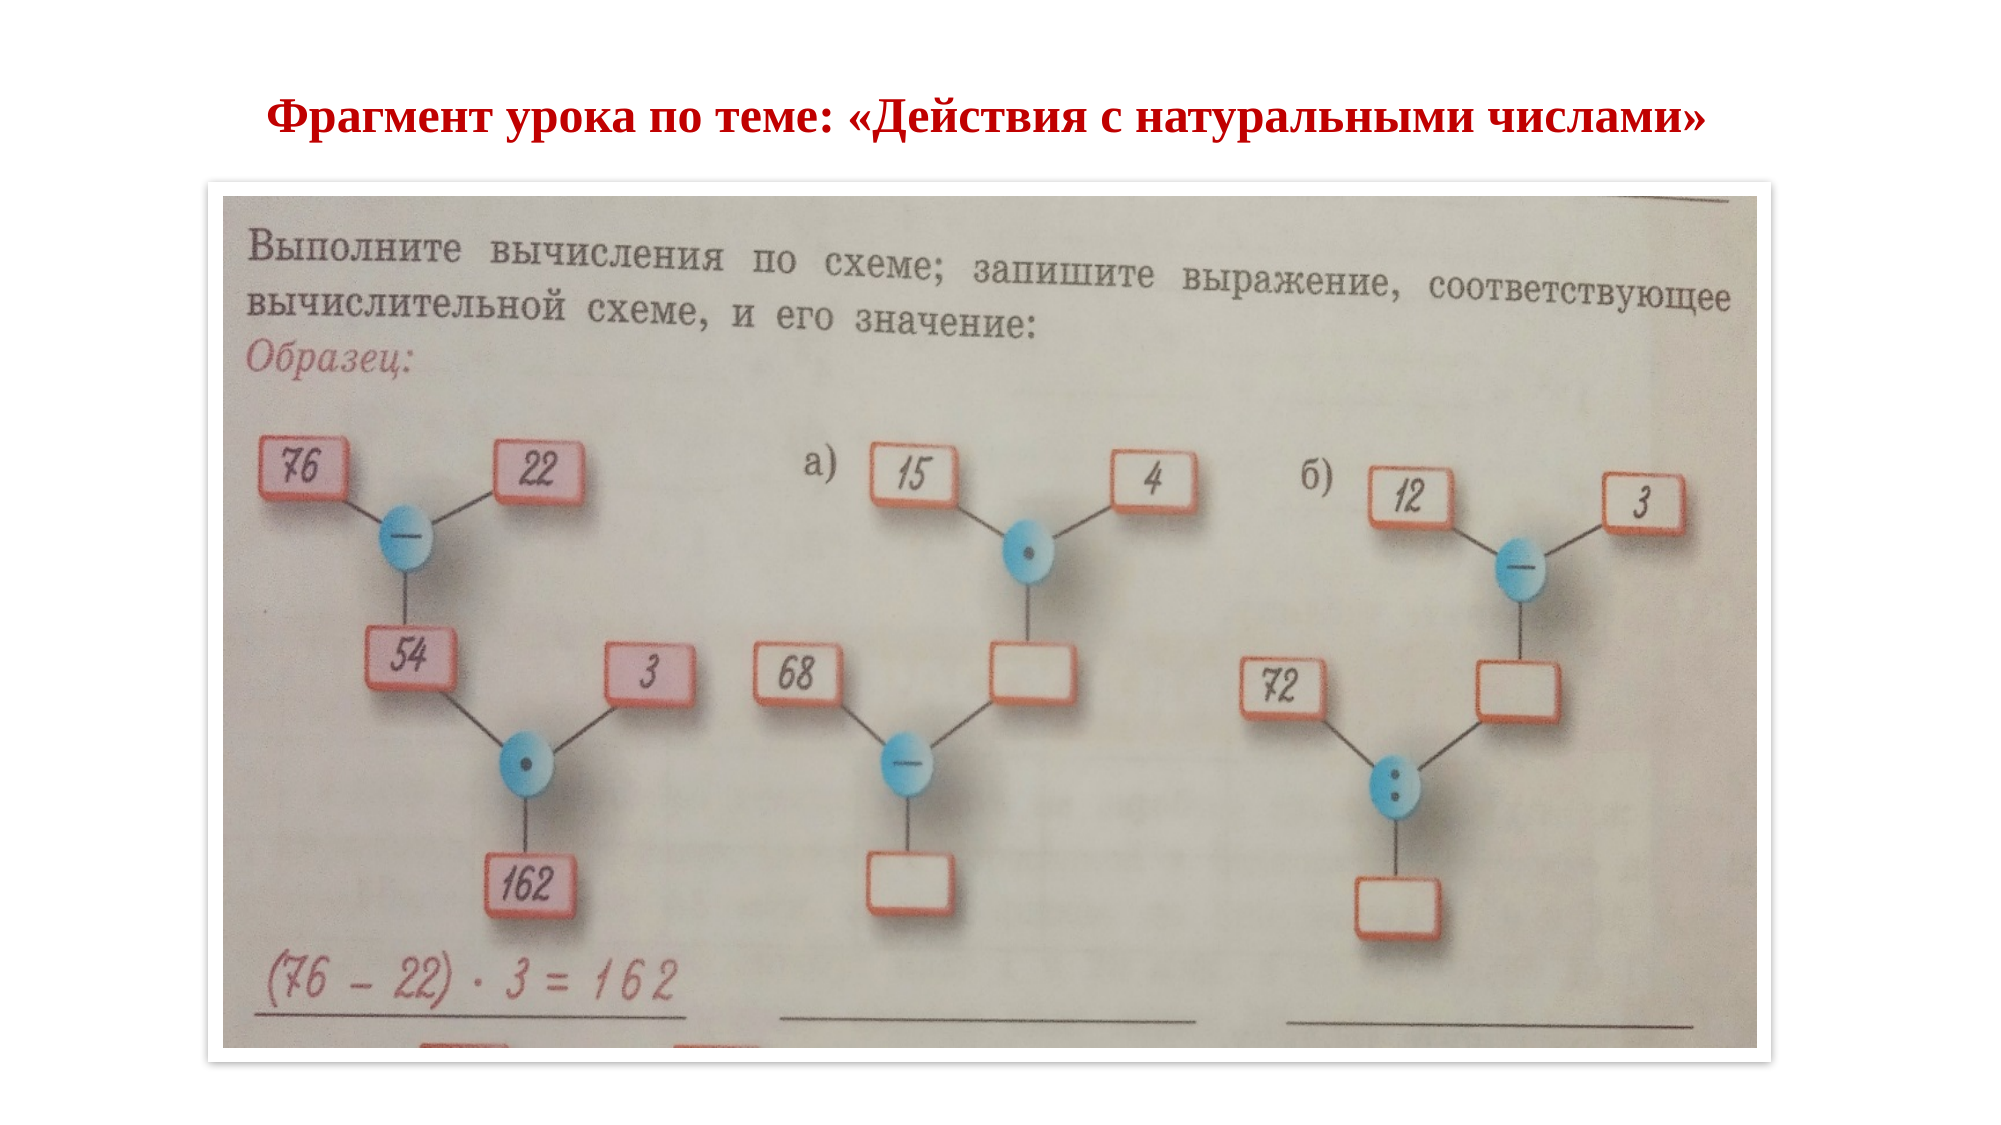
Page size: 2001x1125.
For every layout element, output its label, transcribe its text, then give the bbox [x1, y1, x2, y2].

text_box Фрагмент урока по теме: «Действия с натуральными числами» [251, 74, 1723, 178]
picture [222, 196, 1757, 1048]
